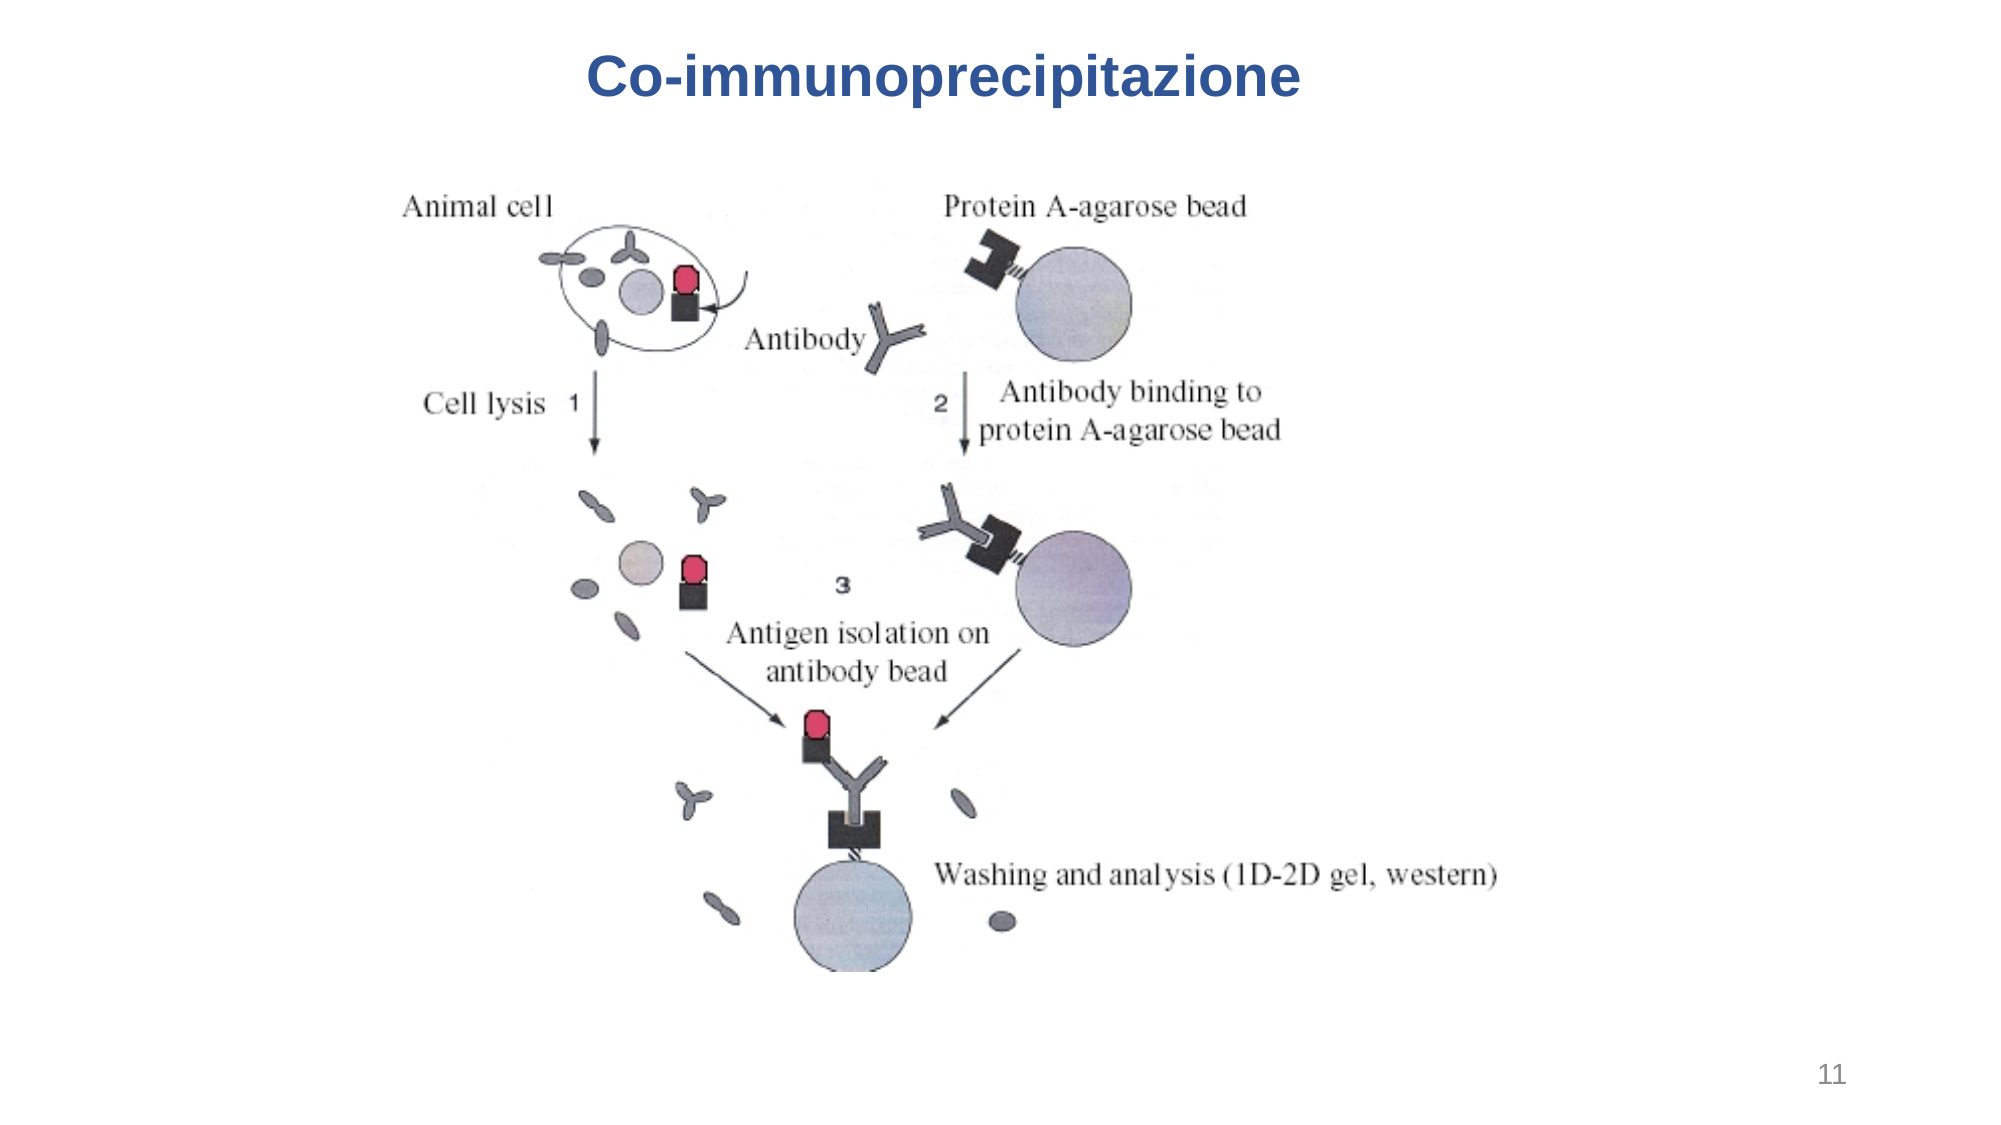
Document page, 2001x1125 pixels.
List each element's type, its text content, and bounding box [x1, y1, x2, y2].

slide_number 11 [1412, 1042, 1863, 1103]
picture [386, 183, 1529, 972]
text_box Co-immunoprecipitazione [571, 31, 1318, 116]
